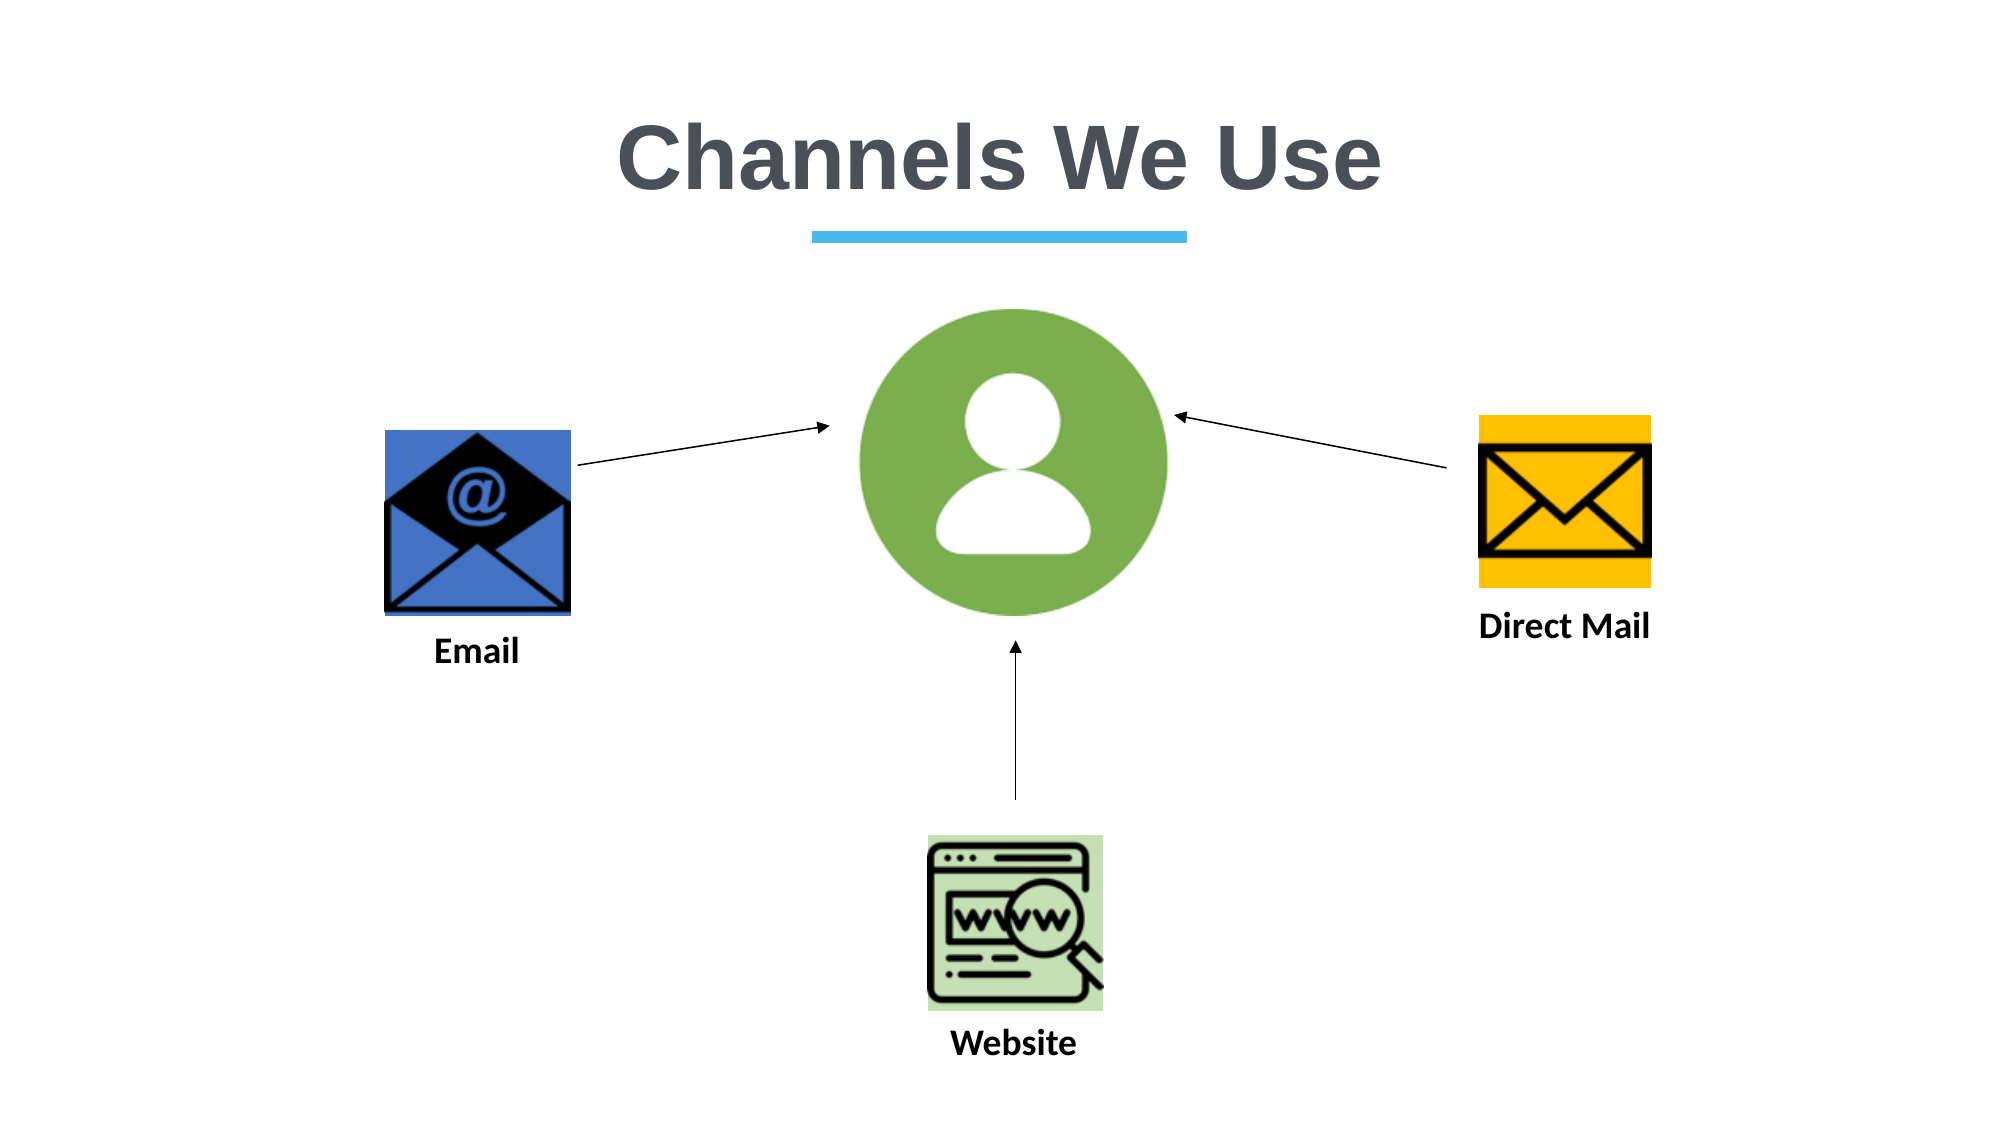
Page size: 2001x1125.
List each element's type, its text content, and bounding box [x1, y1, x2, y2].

picture [810, 309, 1221, 616]
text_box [577, 425, 830, 466]
picture [384, 429, 572, 616]
title Channels We Use [416, 50, 1584, 270]
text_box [1173, 414, 1447, 469]
picture [927, 834, 1104, 1011]
picture [1478, 414, 1652, 589]
text_box Direct Mail [1460, 594, 1670, 654]
text_box Email [413, 618, 541, 679]
text_box Website [935, 1011, 1101, 1071]
